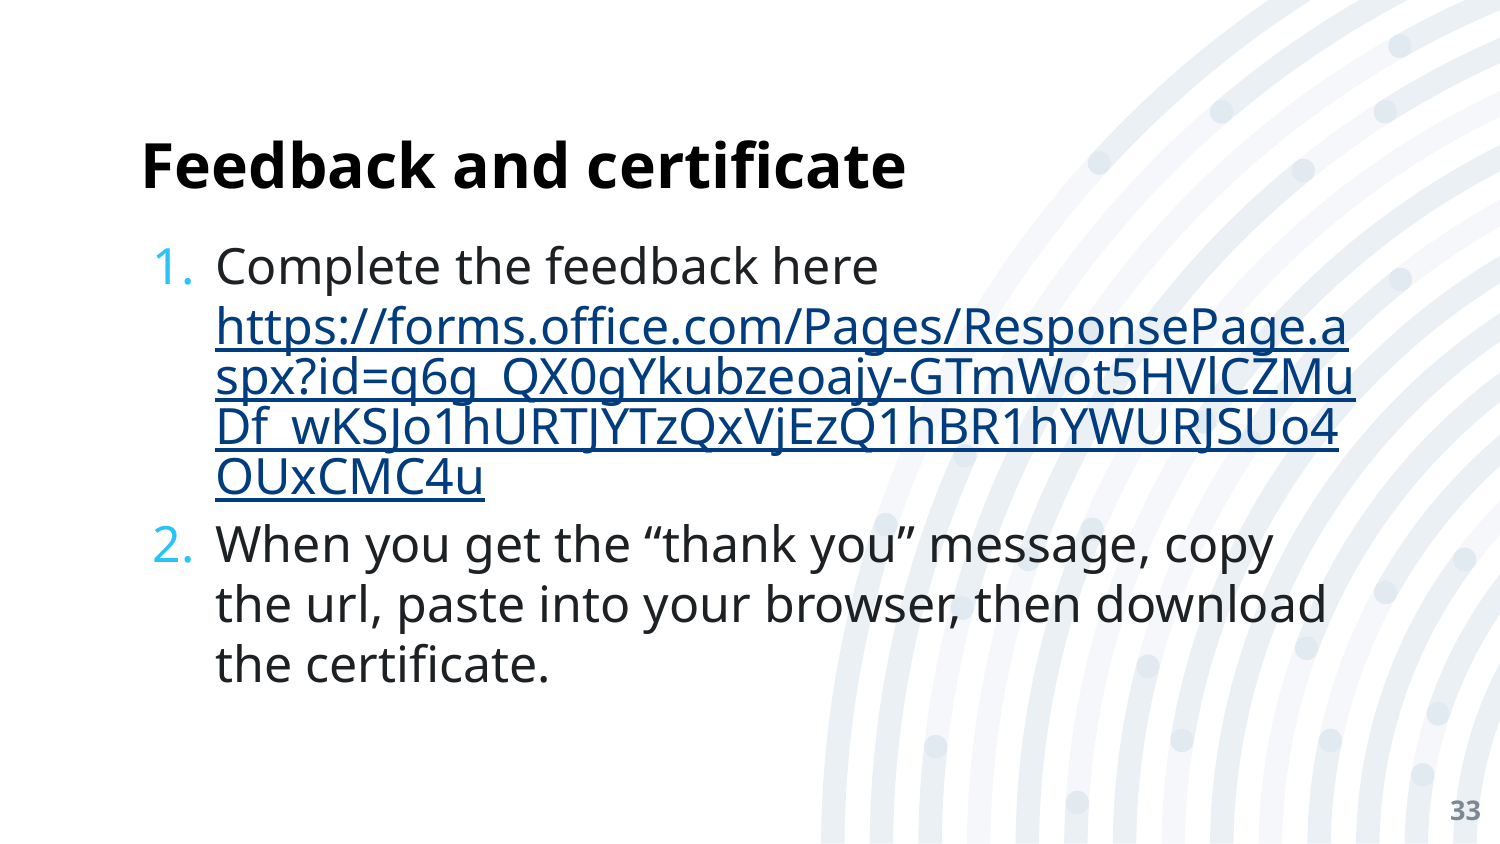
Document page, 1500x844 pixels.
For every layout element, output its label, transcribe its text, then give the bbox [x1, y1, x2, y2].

title Feedback and certificate [140, 137, 1360, 203]
slide_number 33 [1391, 779, 1482, 844]
list Complete the feedback here https://forms.office.com/Pages/ResponsePage.aspx?id=q6g_QX0gYkubzeoajy-GTmWot5HVlCZMuDf_wKSJo1hURTJYTzQxVjEzQ1hBR1hYWURJSUo4OUxCMC4u When you get the “thank you” message, copy the url, paste into your browser, then download the certificate. [140, 234, 1360, 733]
